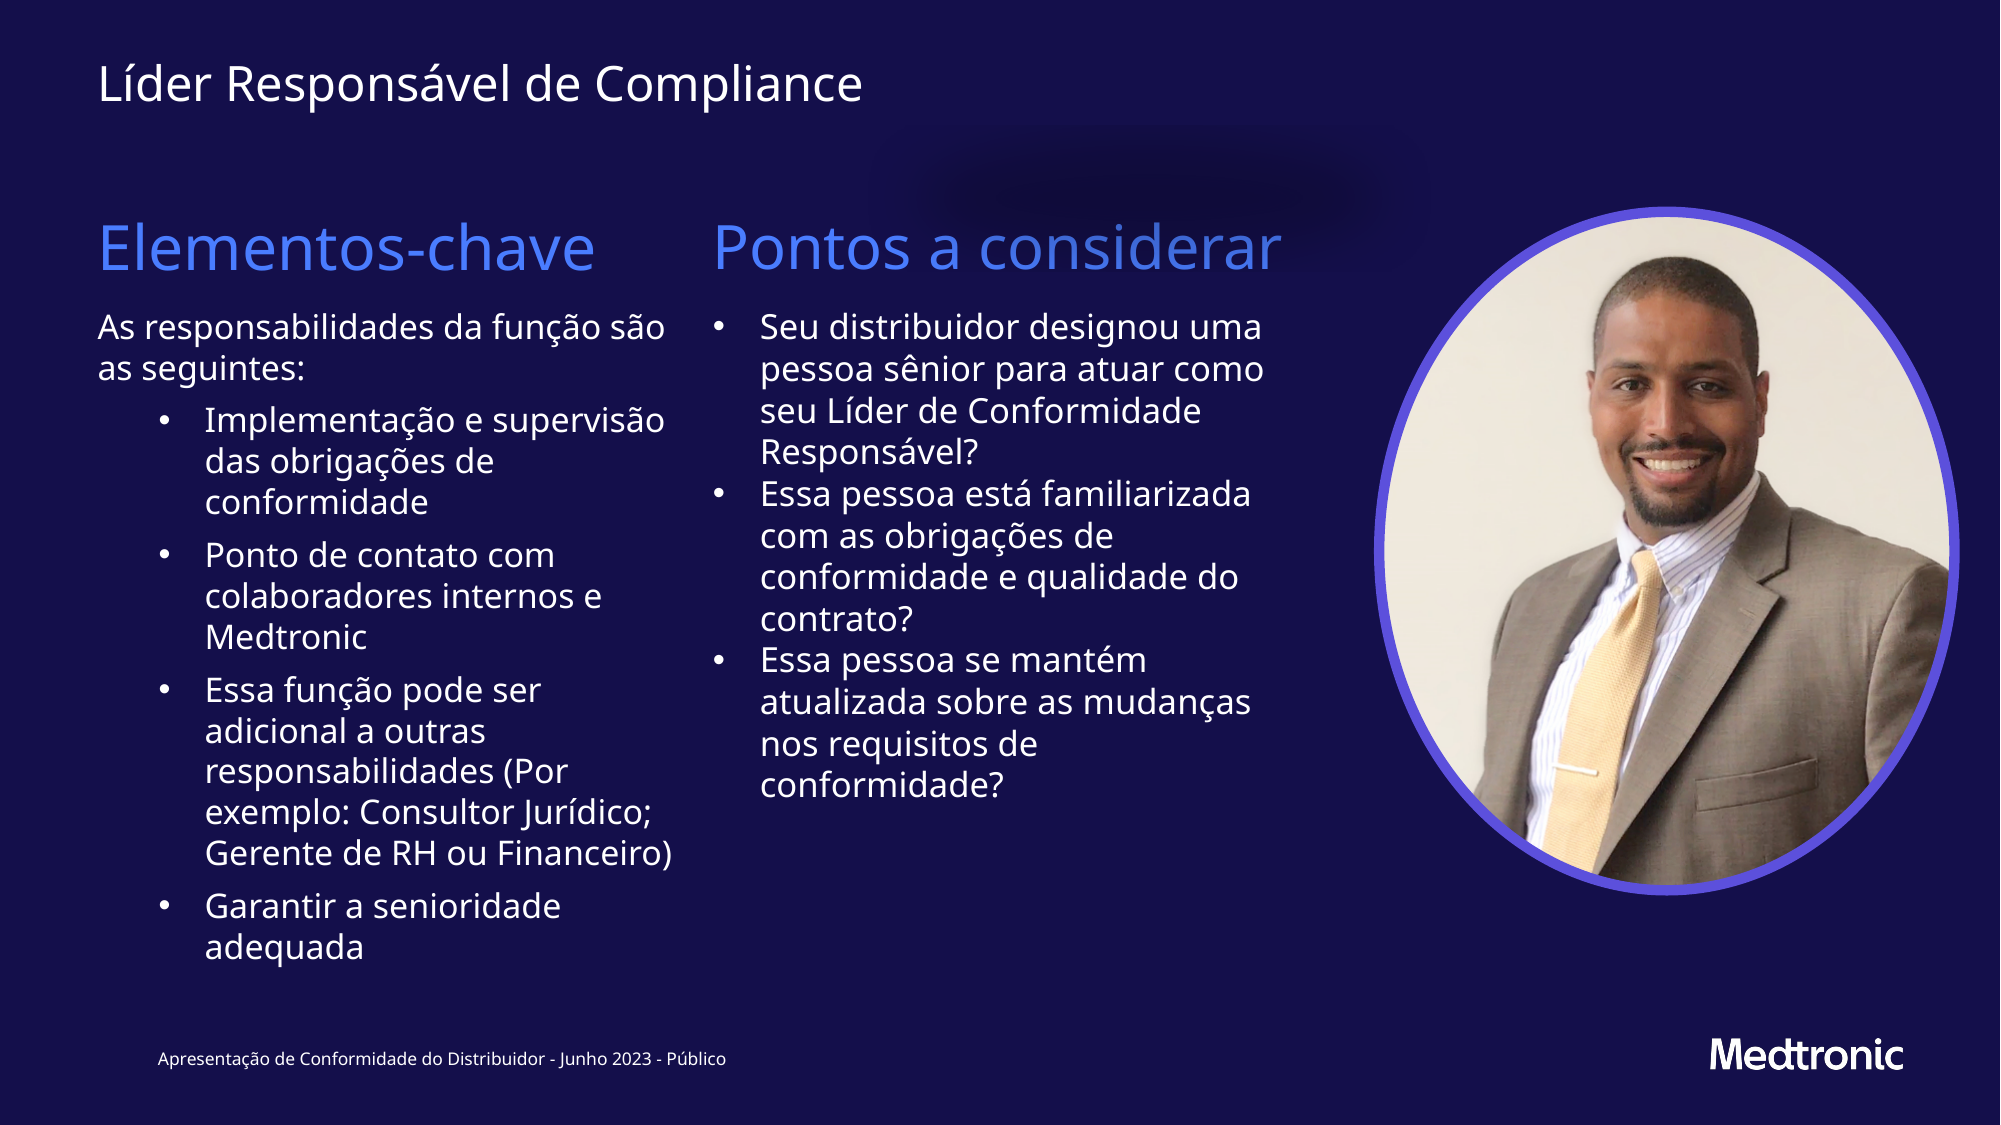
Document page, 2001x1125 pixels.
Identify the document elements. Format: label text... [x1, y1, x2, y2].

picture [1710, 1038, 1903, 1070]
list Elementos-chave [97, 208, 674, 284]
list Pontos a considerar [712, 208, 1289, 284]
footer Apresentação de Conformidade do Distribuidor - Junho 2023 - Público [157, 1047, 1597, 1069]
picture [1379, 211, 1955, 891]
list As responsabilidades da função são as seguintes: Implementação e supervisão das obrigações de conformidade Ponto de contato com colaboradores internos e Medtronic Essa função pode ser adicional a outras responsabilidades (Por exemplo: Consultor Jurídico; Gerente de RH ou Financeiro) Garantir a senioridade adequada [97, 305, 673, 984]
list Seu distribuidor designou uma pessoa sênior para atuar como seu Líder de Conformidade Responsável? Essa pessoa está familiarizada com as obrigações de conformidade e qualidade do contrato? Essa pessoa se mantém atualizada sobre as mudanças nos requisitos de conformidade? [712, 305, 1289, 984]
title Líder Responsável de Compliance [97, 59, 1903, 115]
